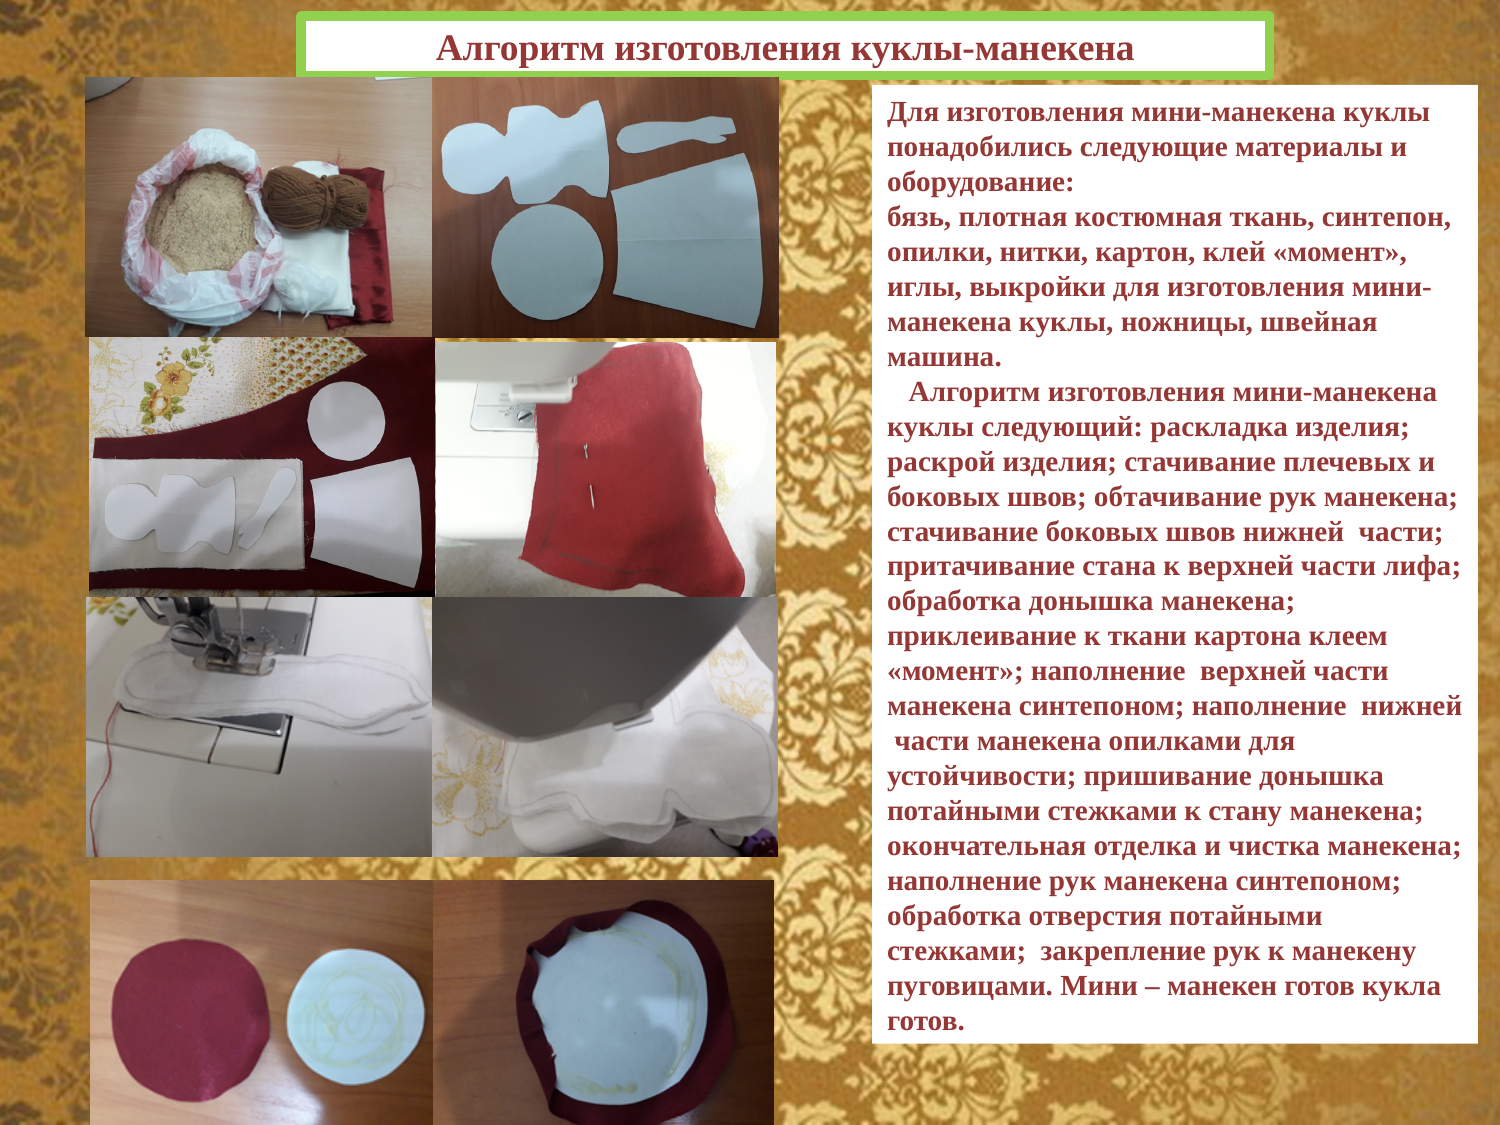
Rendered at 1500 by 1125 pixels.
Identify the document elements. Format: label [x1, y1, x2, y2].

list [0, 0, 1500, 1125]
picture [0, 54, 869, 1125]
